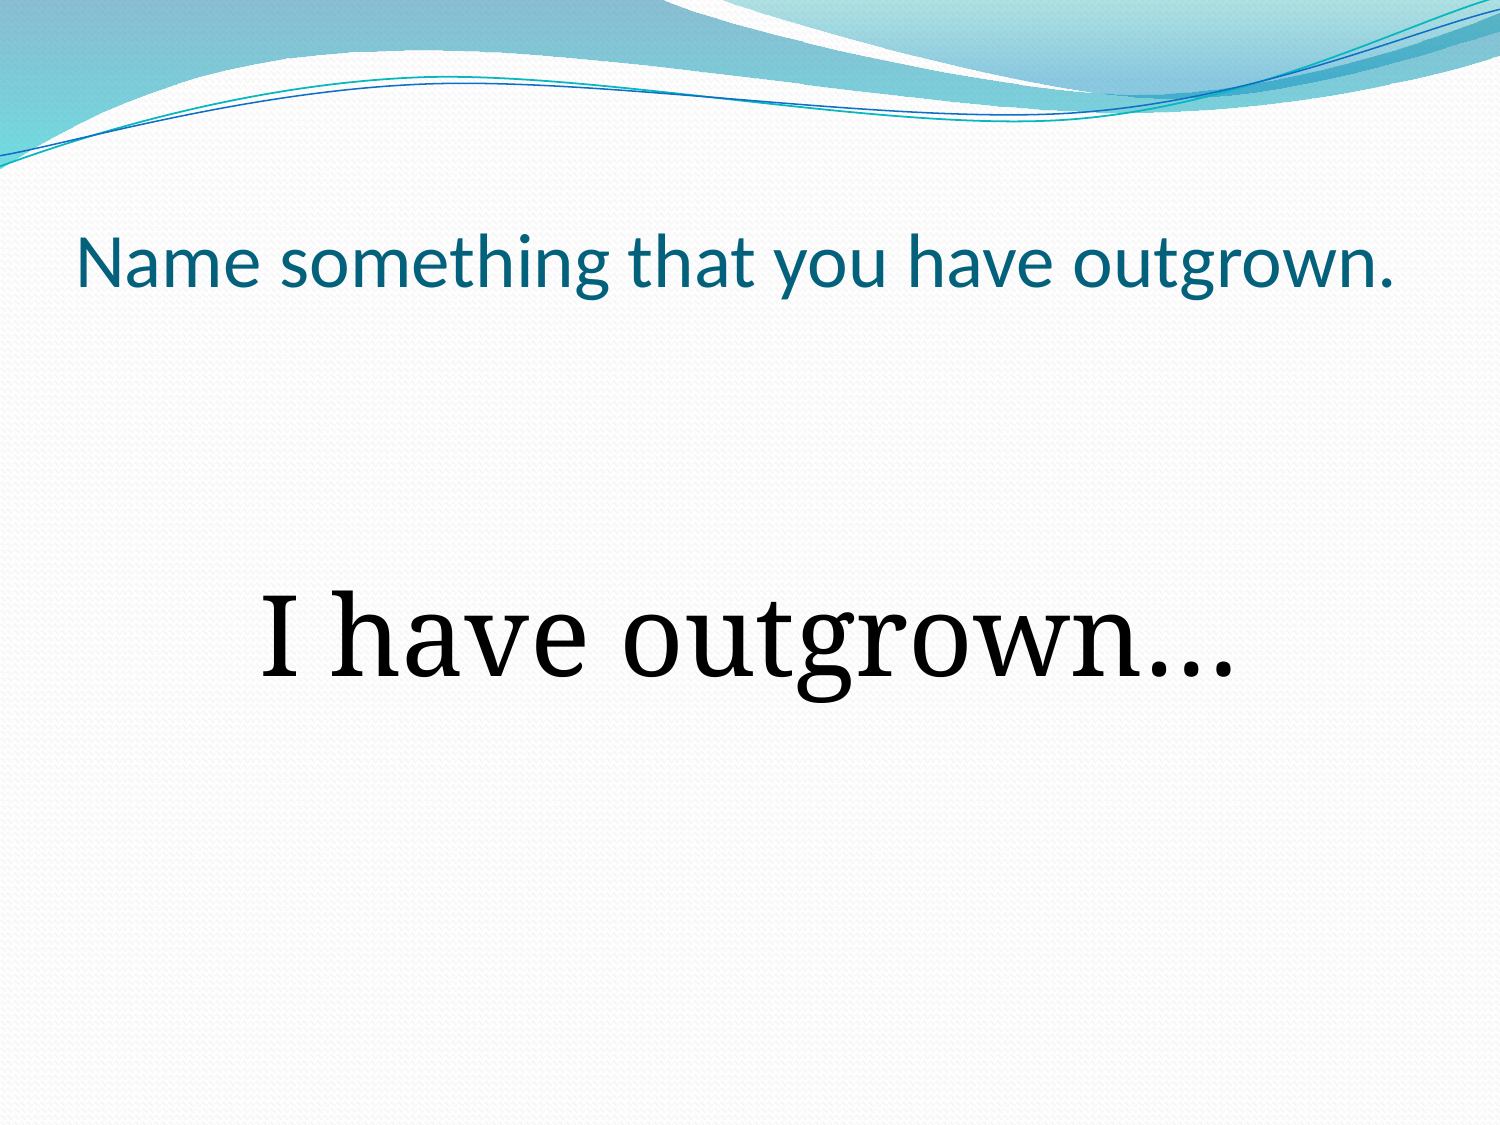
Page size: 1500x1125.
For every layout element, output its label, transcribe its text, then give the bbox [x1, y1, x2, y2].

list I have outgrown… [75, 317, 1425, 1038]
title Name something that you have outgrown. [75, 115, 1425, 303]
